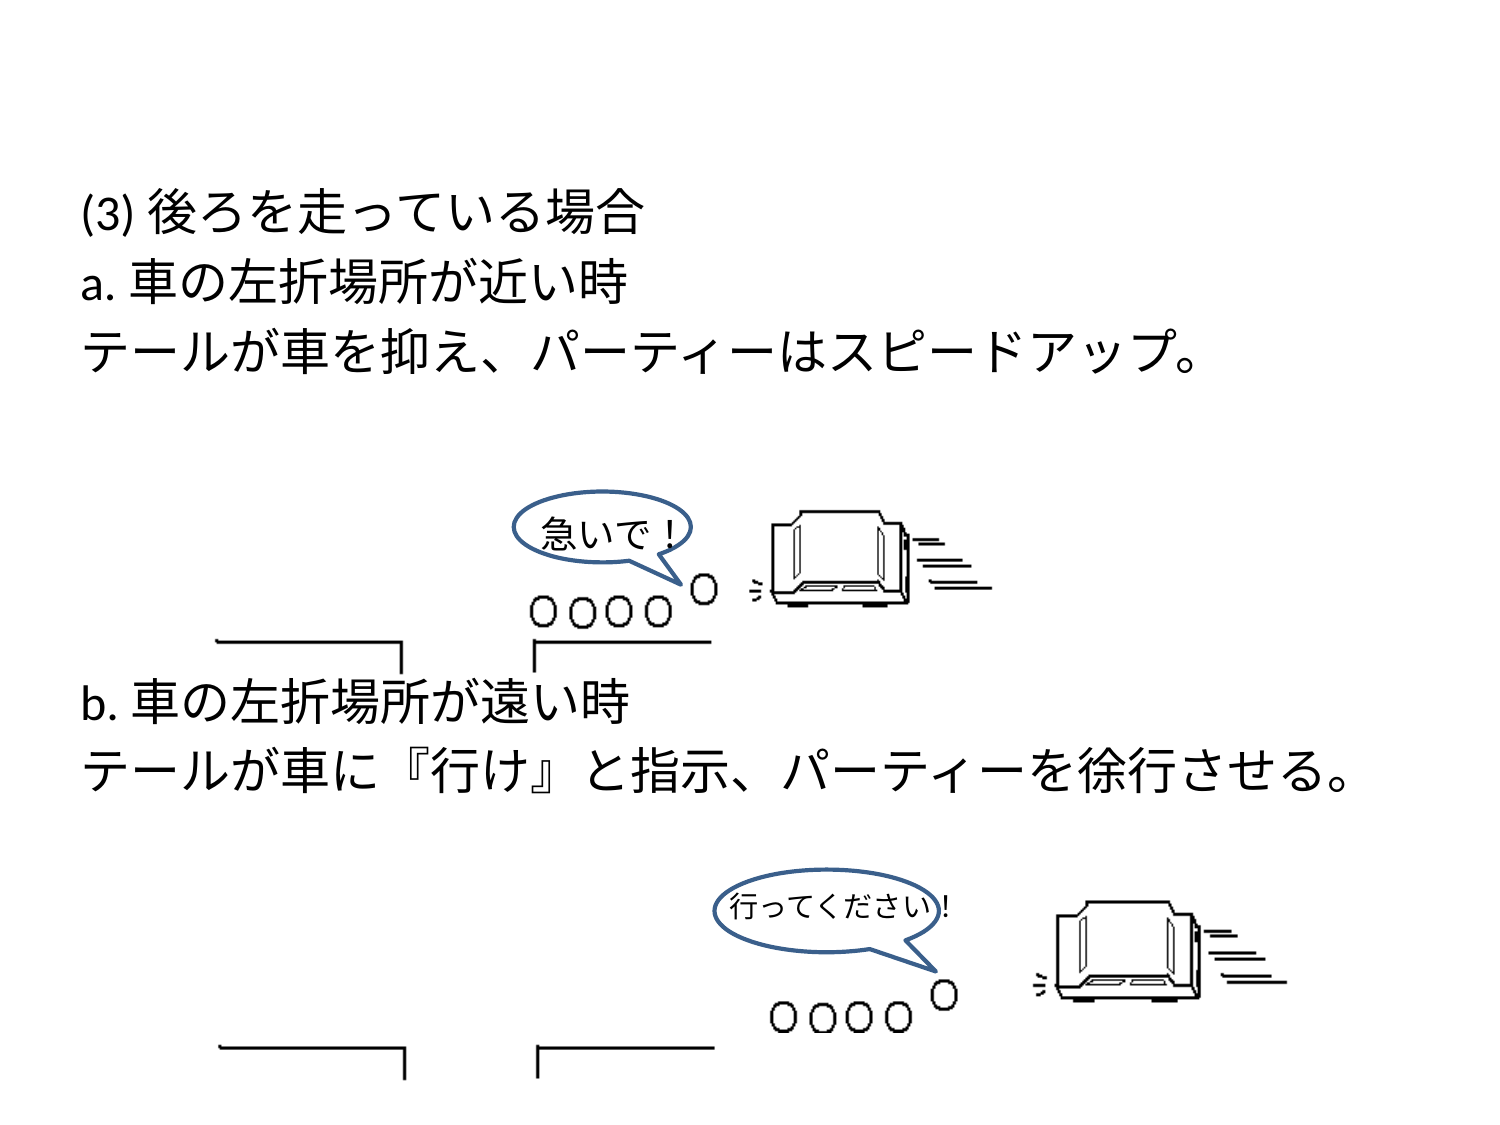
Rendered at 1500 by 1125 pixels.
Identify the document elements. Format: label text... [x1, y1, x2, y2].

picture [206, 1034, 729, 1090]
picture [1021, 892, 1299, 1012]
text_box [726, 932, 930, 962]
text_box [743, 867, 911, 881]
text_box 行ってください！ [714, 881, 1010, 932]
text_box [511, 507, 525, 547]
text_box 急いで！ [525, 503, 724, 549]
text_box [532, 489, 673, 503]
picture [761, 963, 972, 1034]
picture [206, 503, 1005, 676]
list (3)後ろを走っている場合 a.車の左折場所が近い時 テールが車を抑え、パーティーはスピードアップ。 b.車の左折場所が遠い時 テールが車に『行け』と指示、パーティーを徐行させる。 [64, 172, 1415, 1022]
